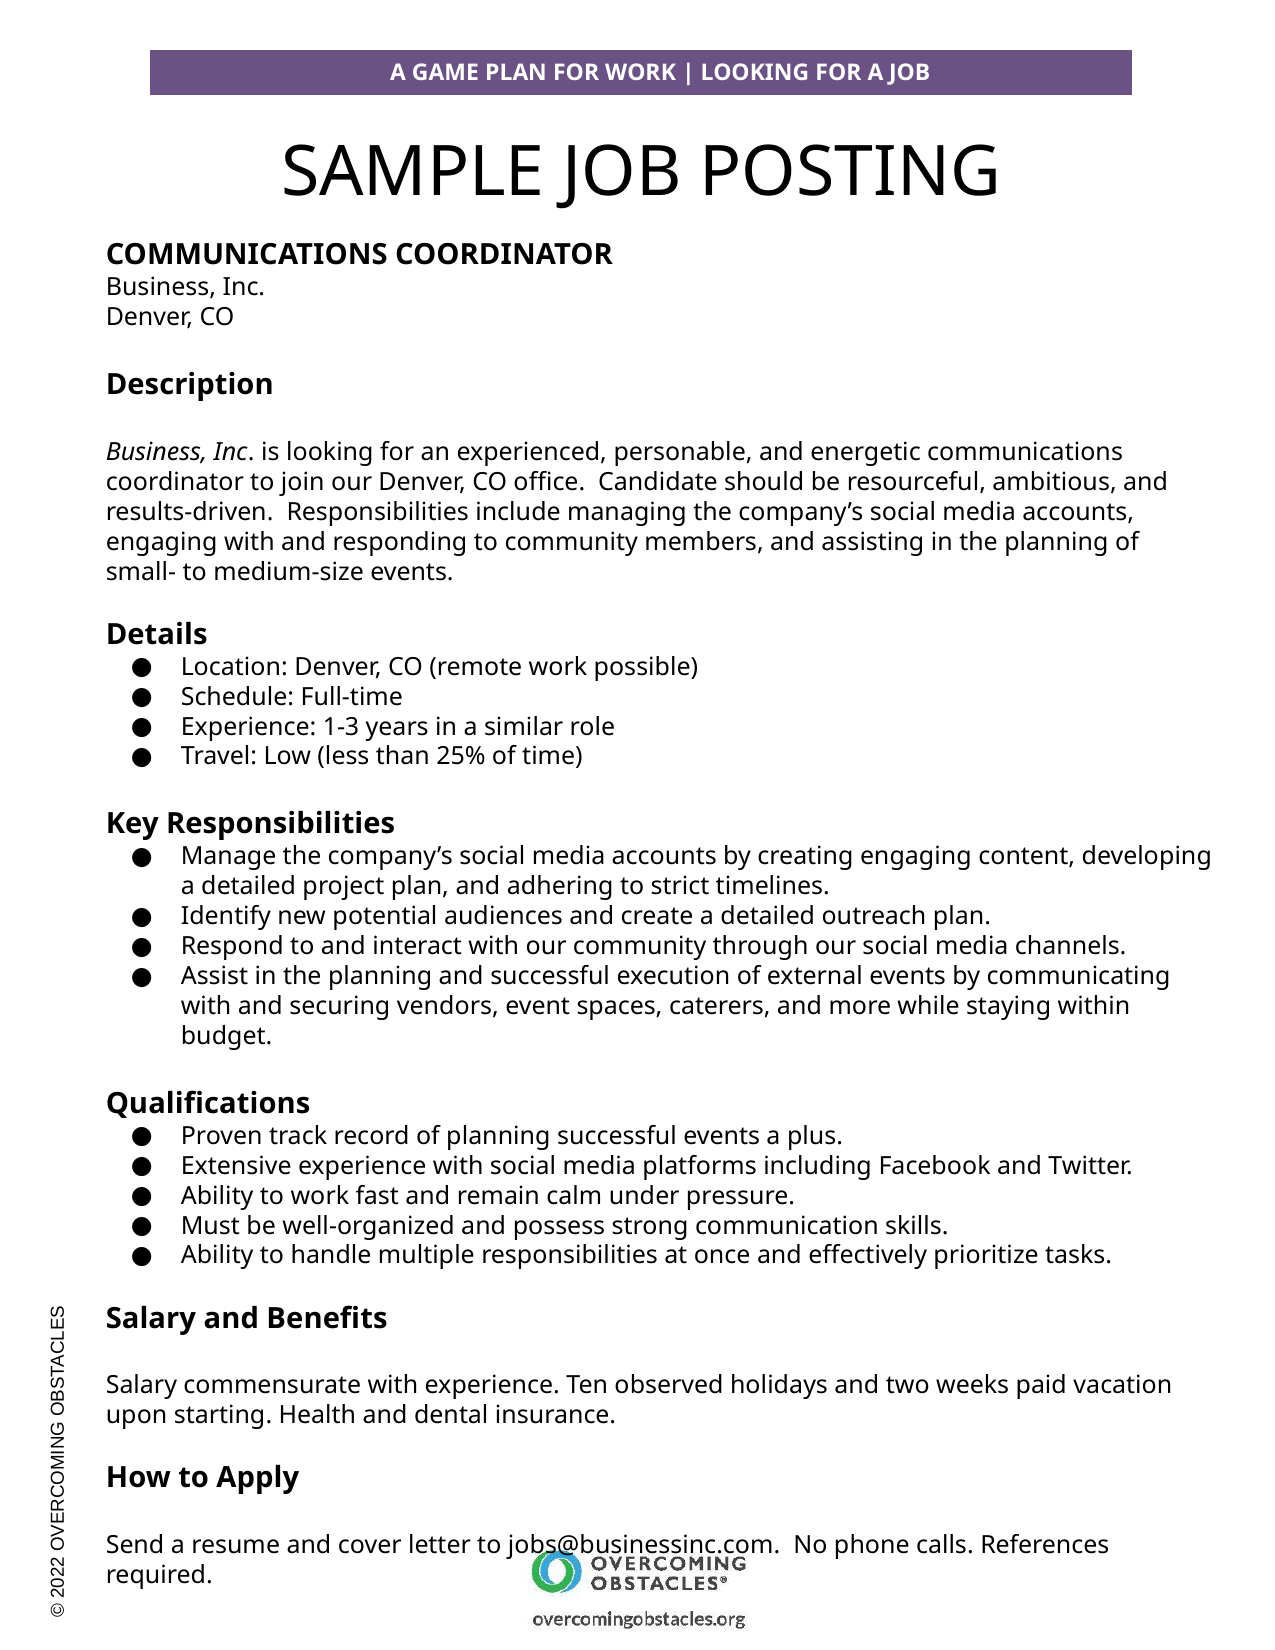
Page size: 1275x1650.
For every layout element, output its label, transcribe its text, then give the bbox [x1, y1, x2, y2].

text_box [150, 50, 239, 95]
text_box A GAME PLAN FOR WORK | LOOKING FOR A JOB [239, 43, 1082, 98]
text_box SAMPLE JOB POSTING [193, 98, 1089, 220]
picture [516, 1529, 766, 1650]
text_box © 2022 OVERCOMING OBSTACLES [33, 1264, 79, 1633]
text_box COMMUNICATIONS COORDINATOR Business, Inc. Denver, CO Description Business, Inc. is looking for an experienced, personable, and energetic communications coordinator to join our Denver, CO office. Candidate should be resourceful, ambitious, and results-driven. Responsibilities include managing the company’s social media accounts, engaging with and responding to community members, and assisting in the planning of small- to medium-size events. Details Location: Denver, CO (remote work possible) Schedule: Full-time Experience: 1-3 years in a similar role Travel: Low (less than 25% of time) Key Responsibilities Manage the company’s social media accounts by creating engaging content, developing a detailed project plan, and adhering to strict timelines. Identify new potential audiences and create a detailed outreach plan. Respond to and interact with our community through our social media channels. Assist in the planning and successful execution of external events by communicating with and securing vendors, event spaces, caterers, and more while staying within budget. Qualifications Proven track record of planning successful events a plus. Extensive experience with social media platforms including Facebook and Twitter. Ability to work fast and remain calm under pressure. Must be well-organized and possess strong communication skills. Ability to handle multiple responsibilities at once and effectively prioritize tasks. Salary and Benefits Salary commensurate with experience. Ten observed holidays and two weeks paid vacation upon starting. Health and dental insurance. How to Apply Send a resume and cover letter to jobs@businessinc.com. No phone calls. References required. [90, 220, 1231, 1639]
text_box [1082, 50, 1132, 95]
